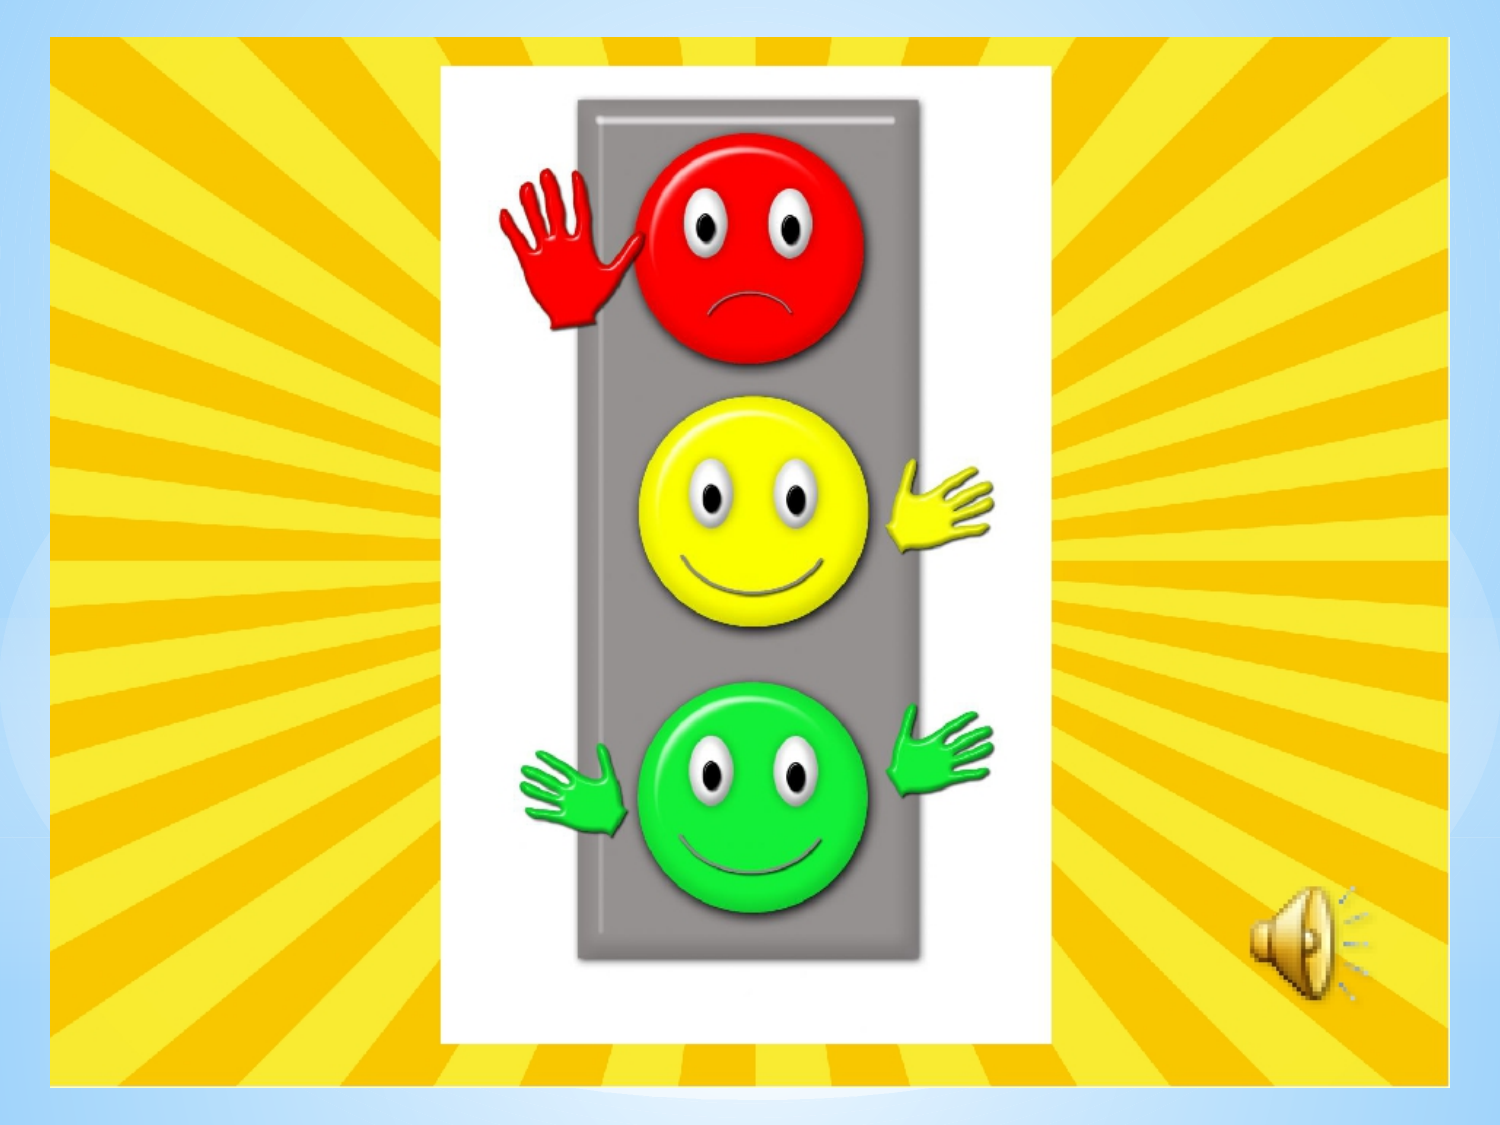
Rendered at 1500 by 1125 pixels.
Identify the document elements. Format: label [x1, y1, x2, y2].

picture [49, 37, 1451, 1088]
